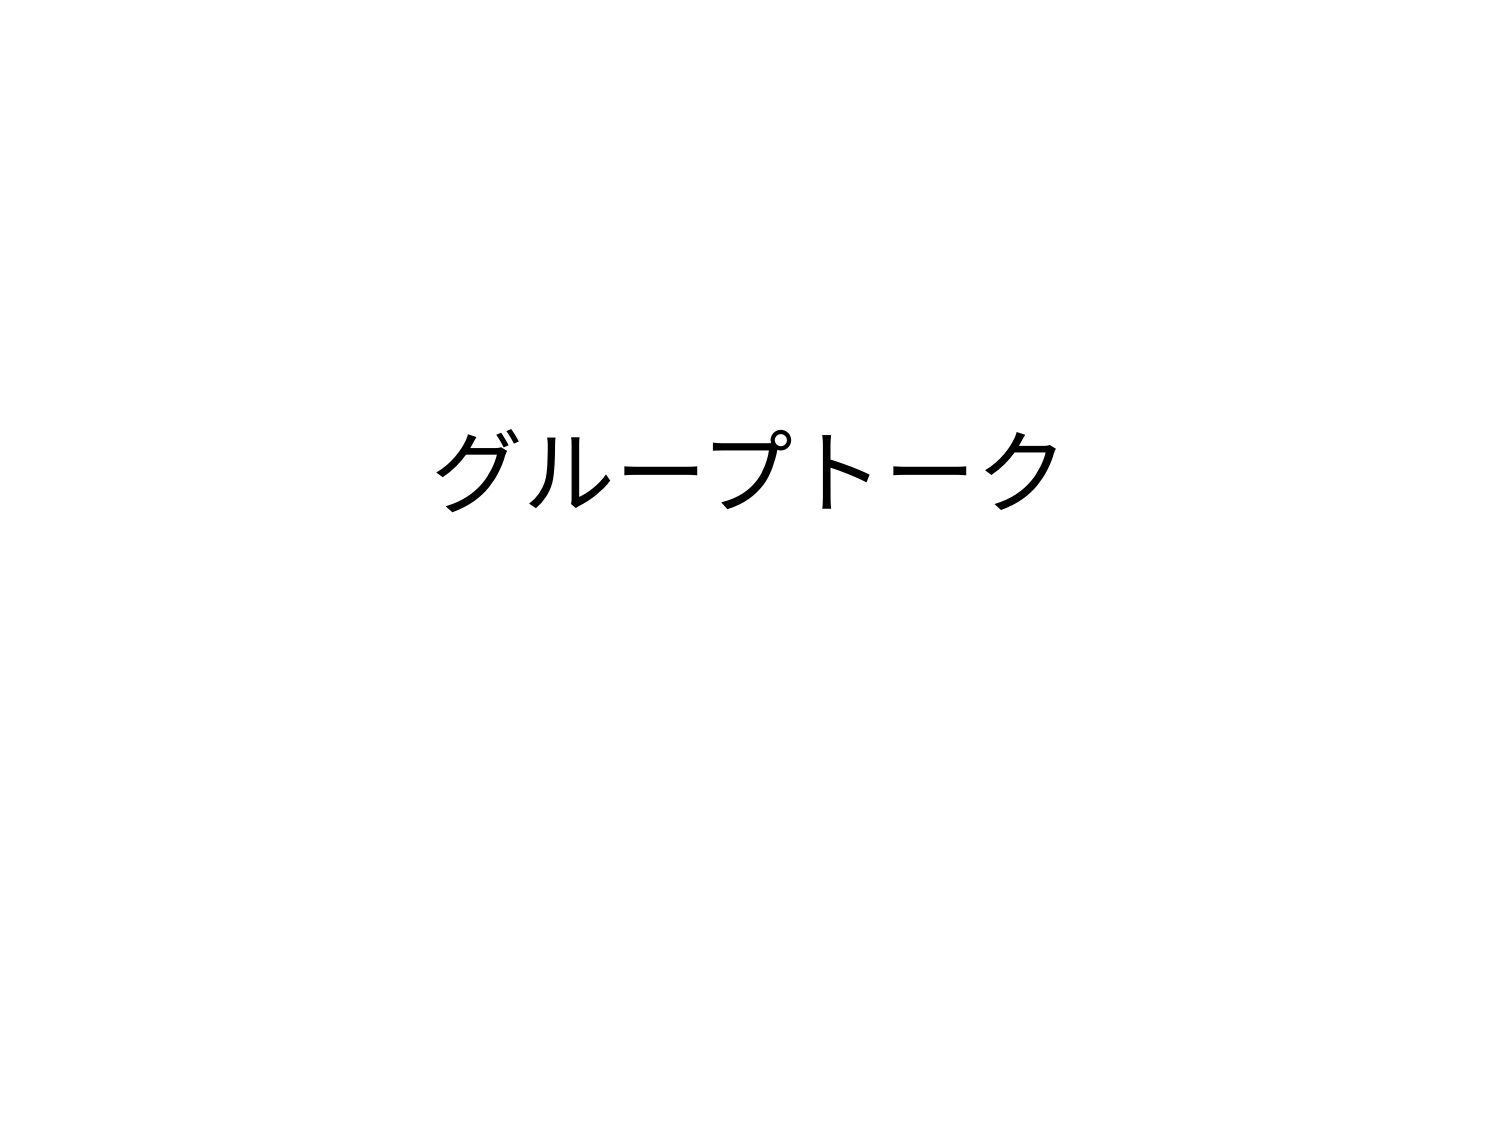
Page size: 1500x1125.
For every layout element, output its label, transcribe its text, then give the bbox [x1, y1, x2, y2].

title グループトーク [112, 349, 1388, 591]
